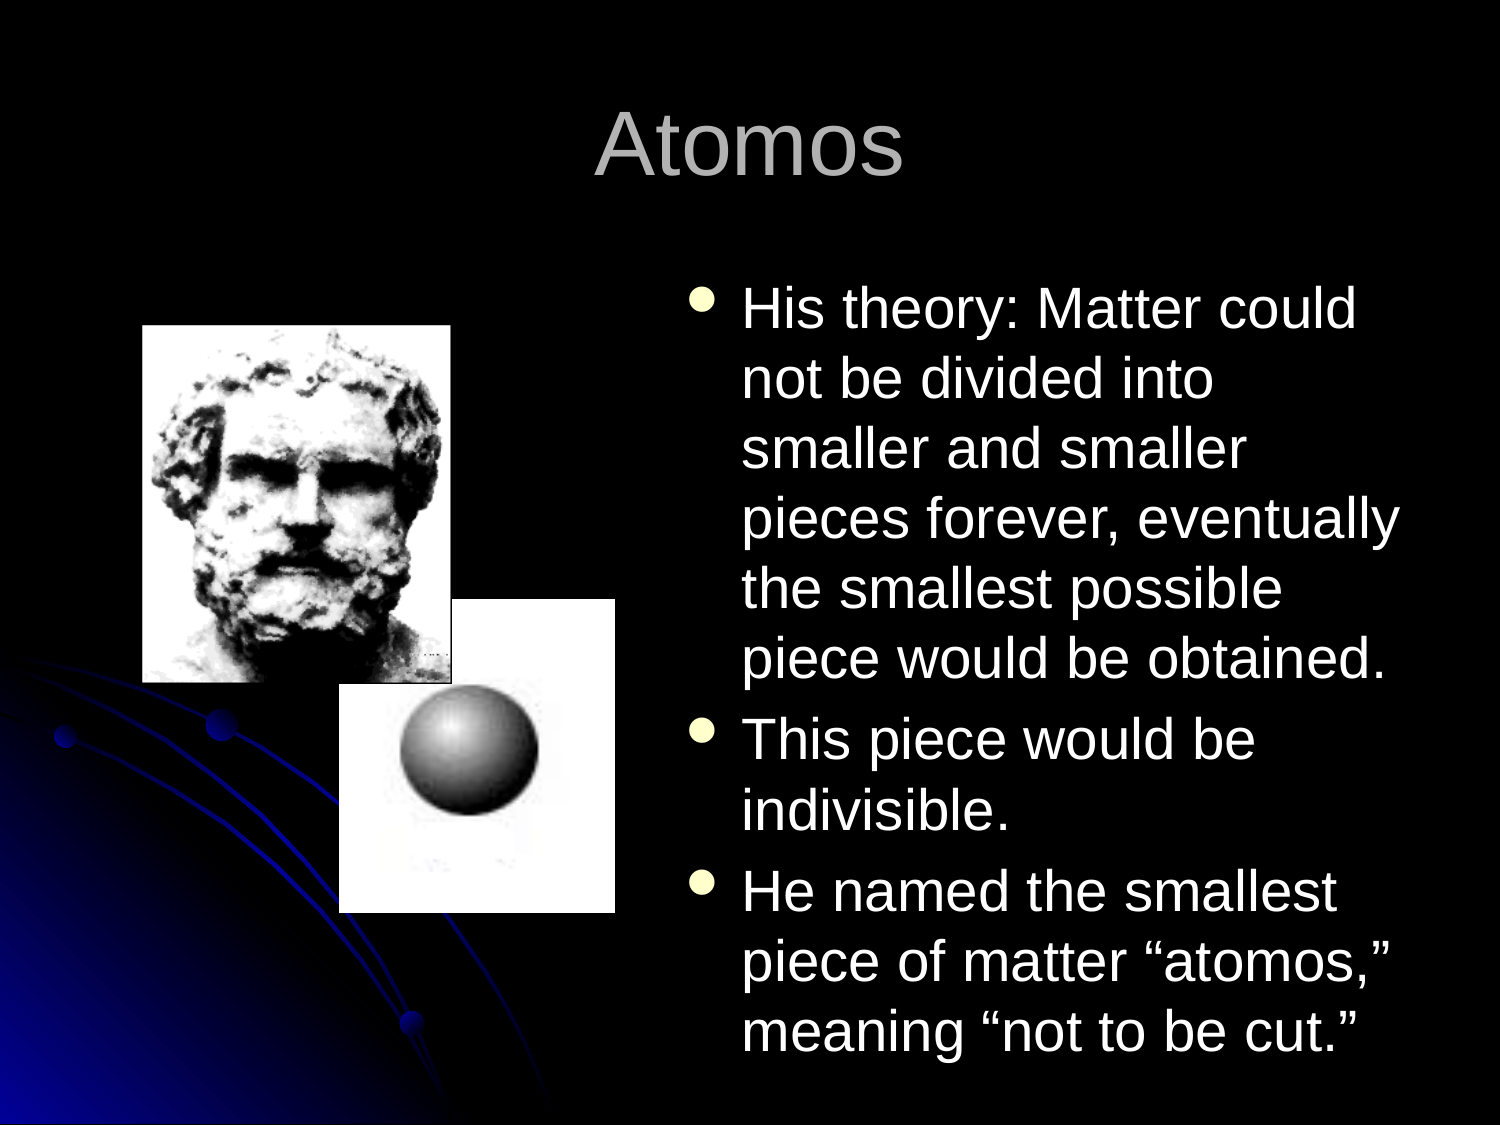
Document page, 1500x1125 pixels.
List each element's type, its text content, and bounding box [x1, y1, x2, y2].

title Atomos [74, 45, 1426, 233]
list His theory: Matter could not be divided into smaller and smaller pieces forever, eventually the smallest possible piece would be obtained. This piece would be indivisible. He named the smallest piece of matter “atomos,” meaning “not to be cut.” [670, 262, 1426, 1006]
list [339, 599, 616, 913]
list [140, 324, 452, 685]
